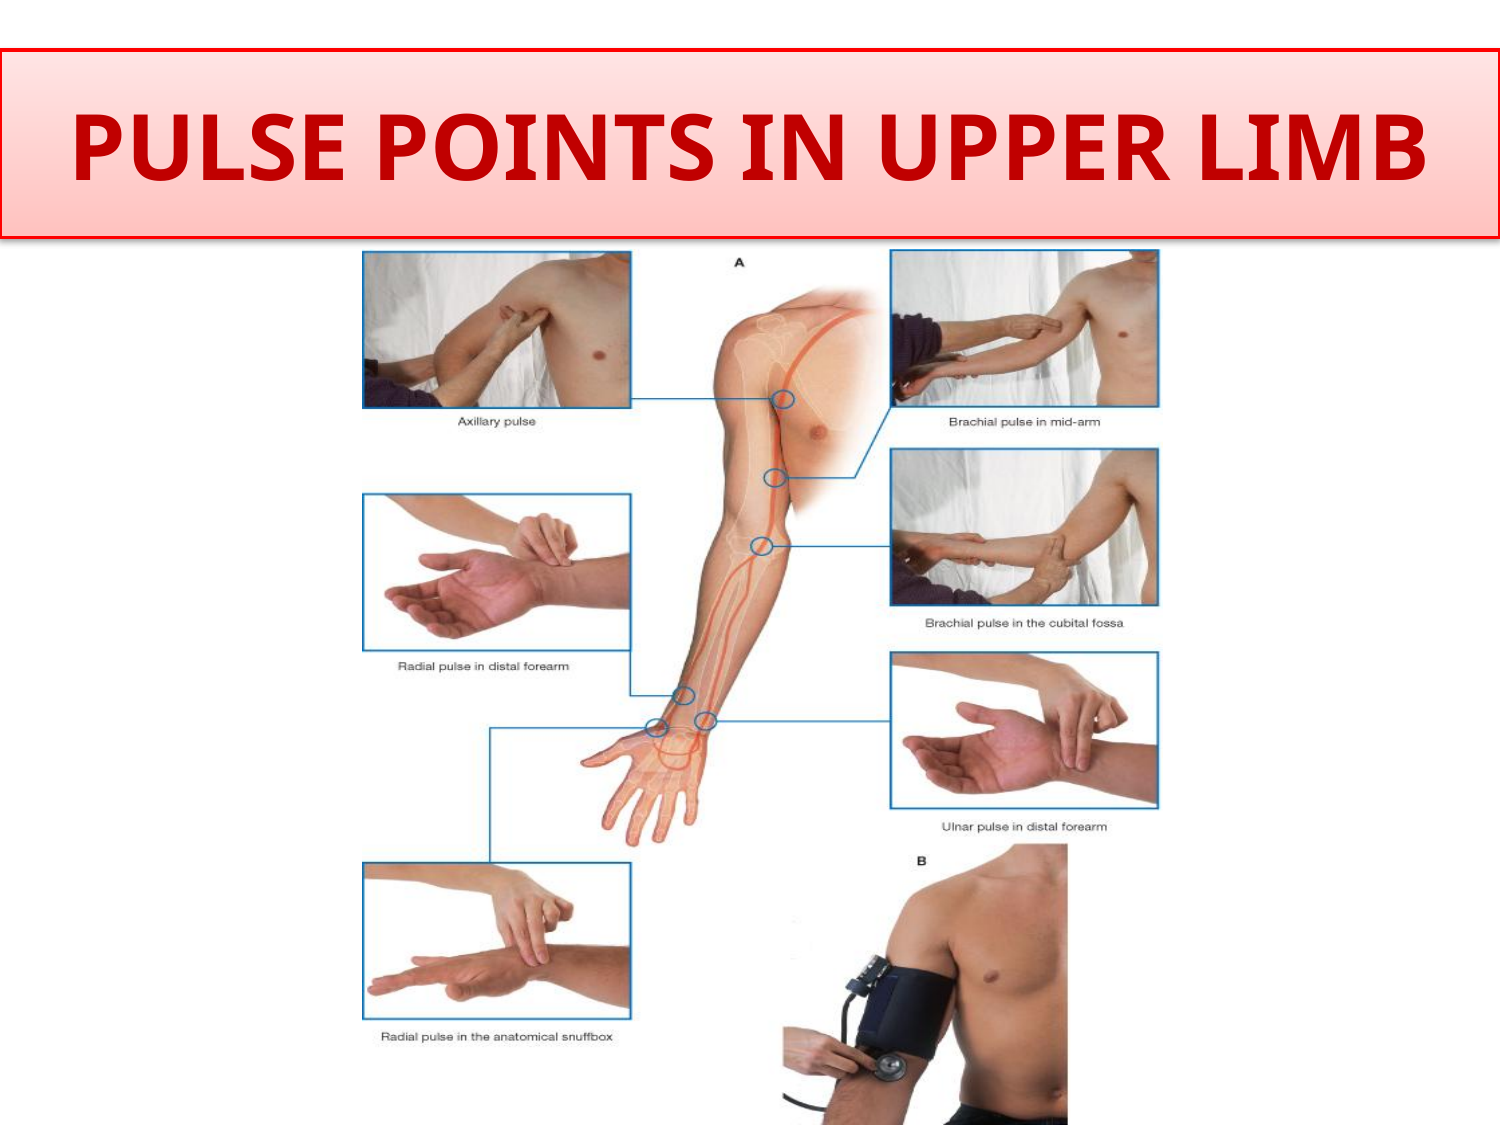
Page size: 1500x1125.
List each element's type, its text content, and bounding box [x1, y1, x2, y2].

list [362, 249, 1163, 1125]
title PULSE POINTS IN UPPER LIMB [0, 49, 1500, 238]
